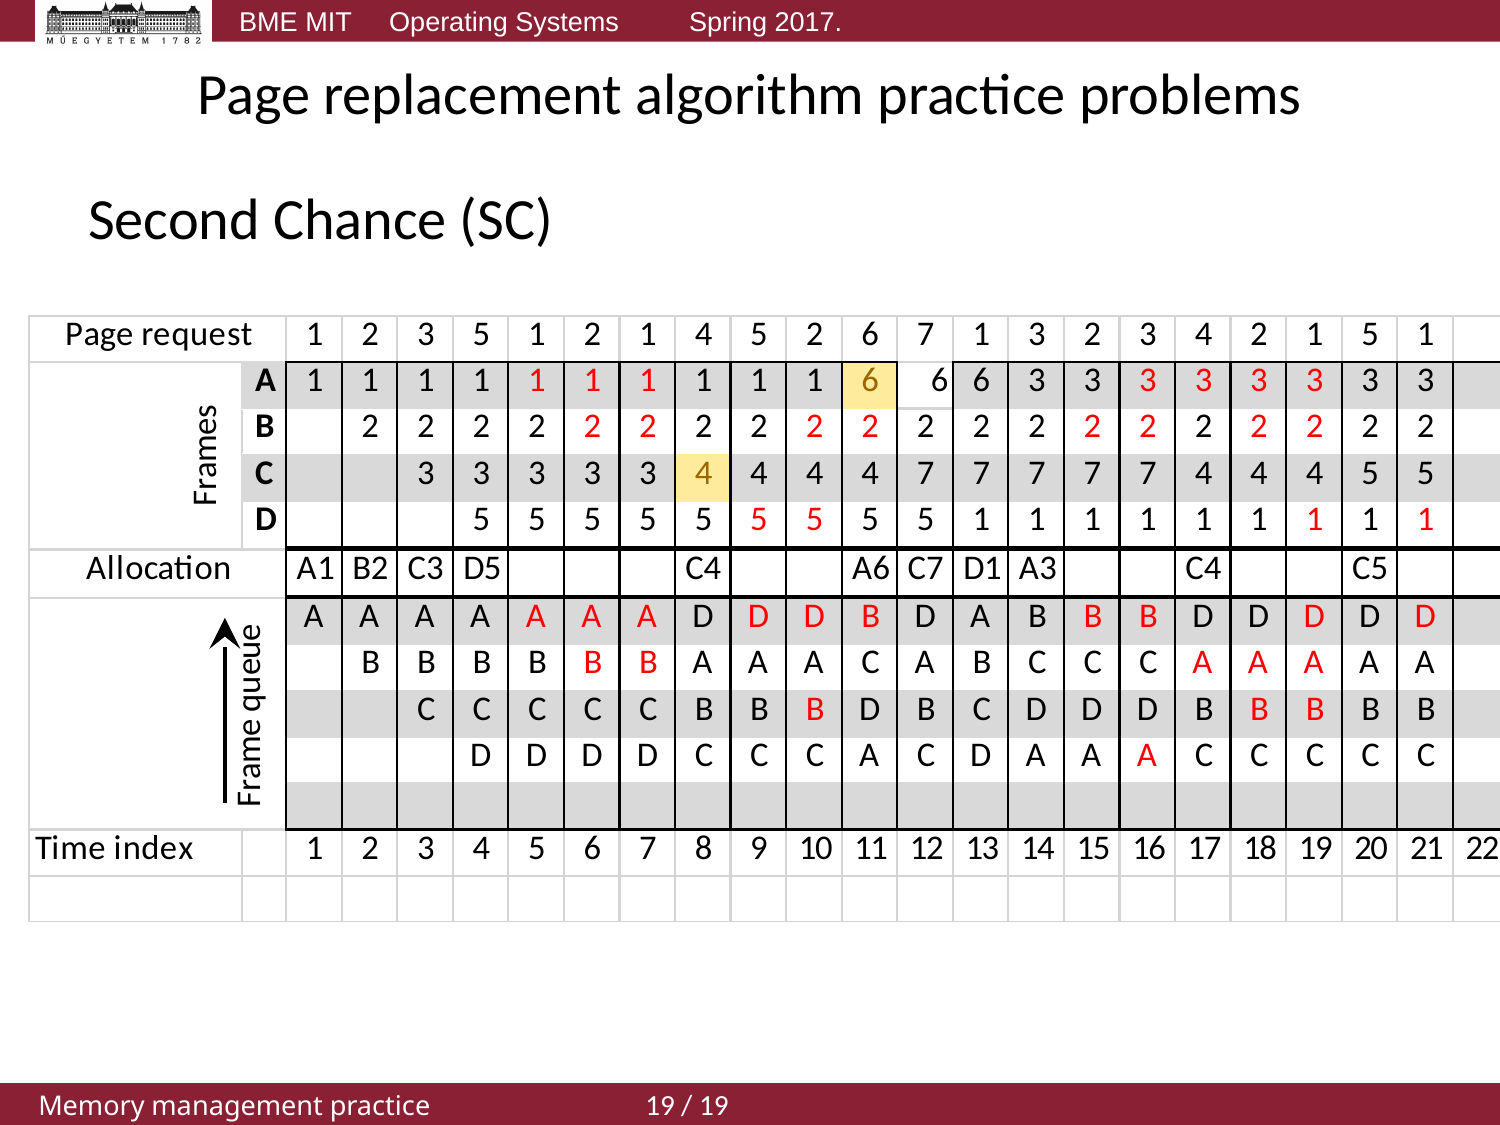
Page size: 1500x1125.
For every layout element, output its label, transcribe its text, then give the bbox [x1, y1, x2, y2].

text_box Second Chance (SC) [73, 173, 597, 259]
picture [35, 0, 212, 51]
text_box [27, 314, 1500, 924]
title Page replacement algorithm practice problems [75, 45, 1425, 138]
